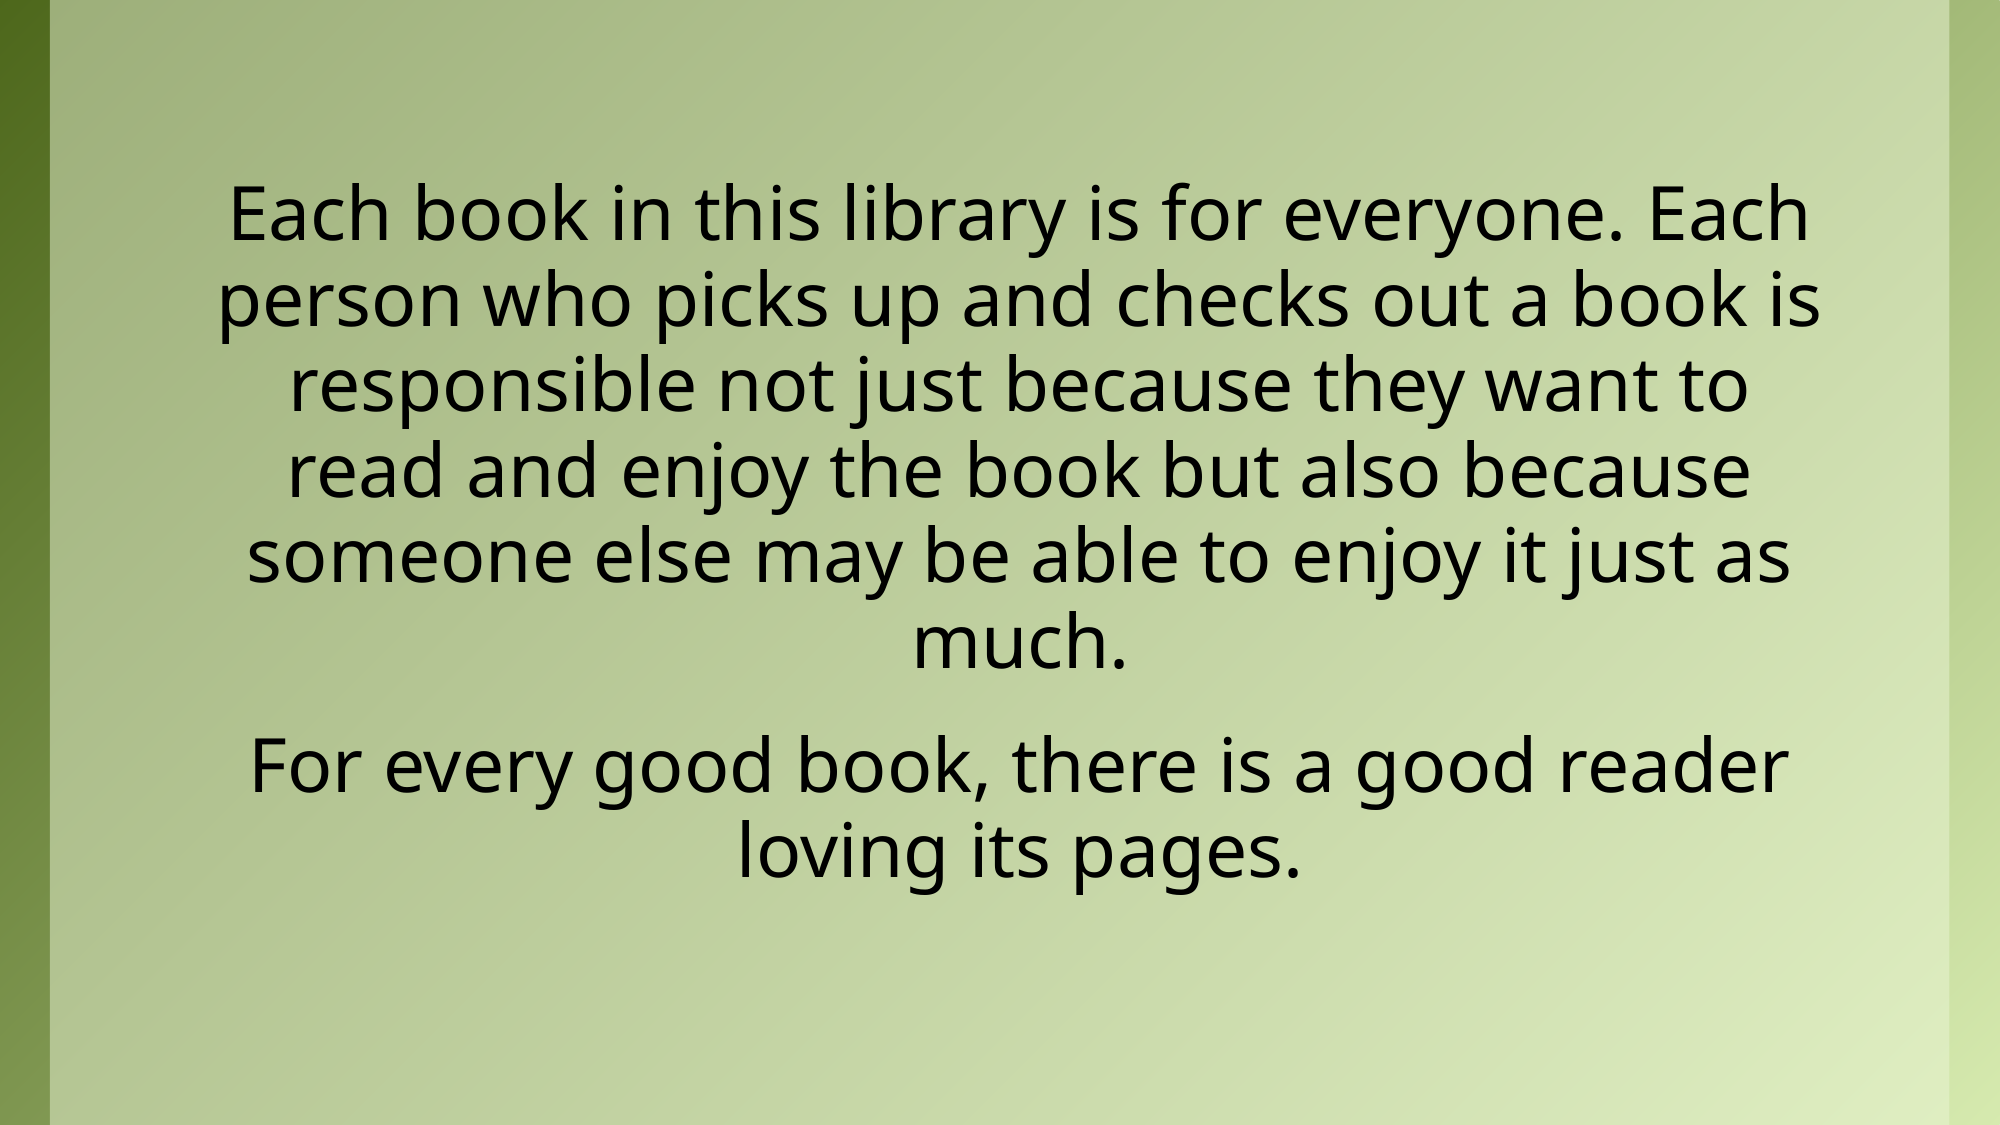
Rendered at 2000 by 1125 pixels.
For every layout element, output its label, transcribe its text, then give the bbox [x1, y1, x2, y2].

list Each book in this library is for everyone. Each person who picks up and checks out a book is responsible not just because they want to read and enjoy the book but also because someone else may be able to enjoy it just as much. For every good book, there is a good reader loving its pages. [187, 162, 1854, 896]
